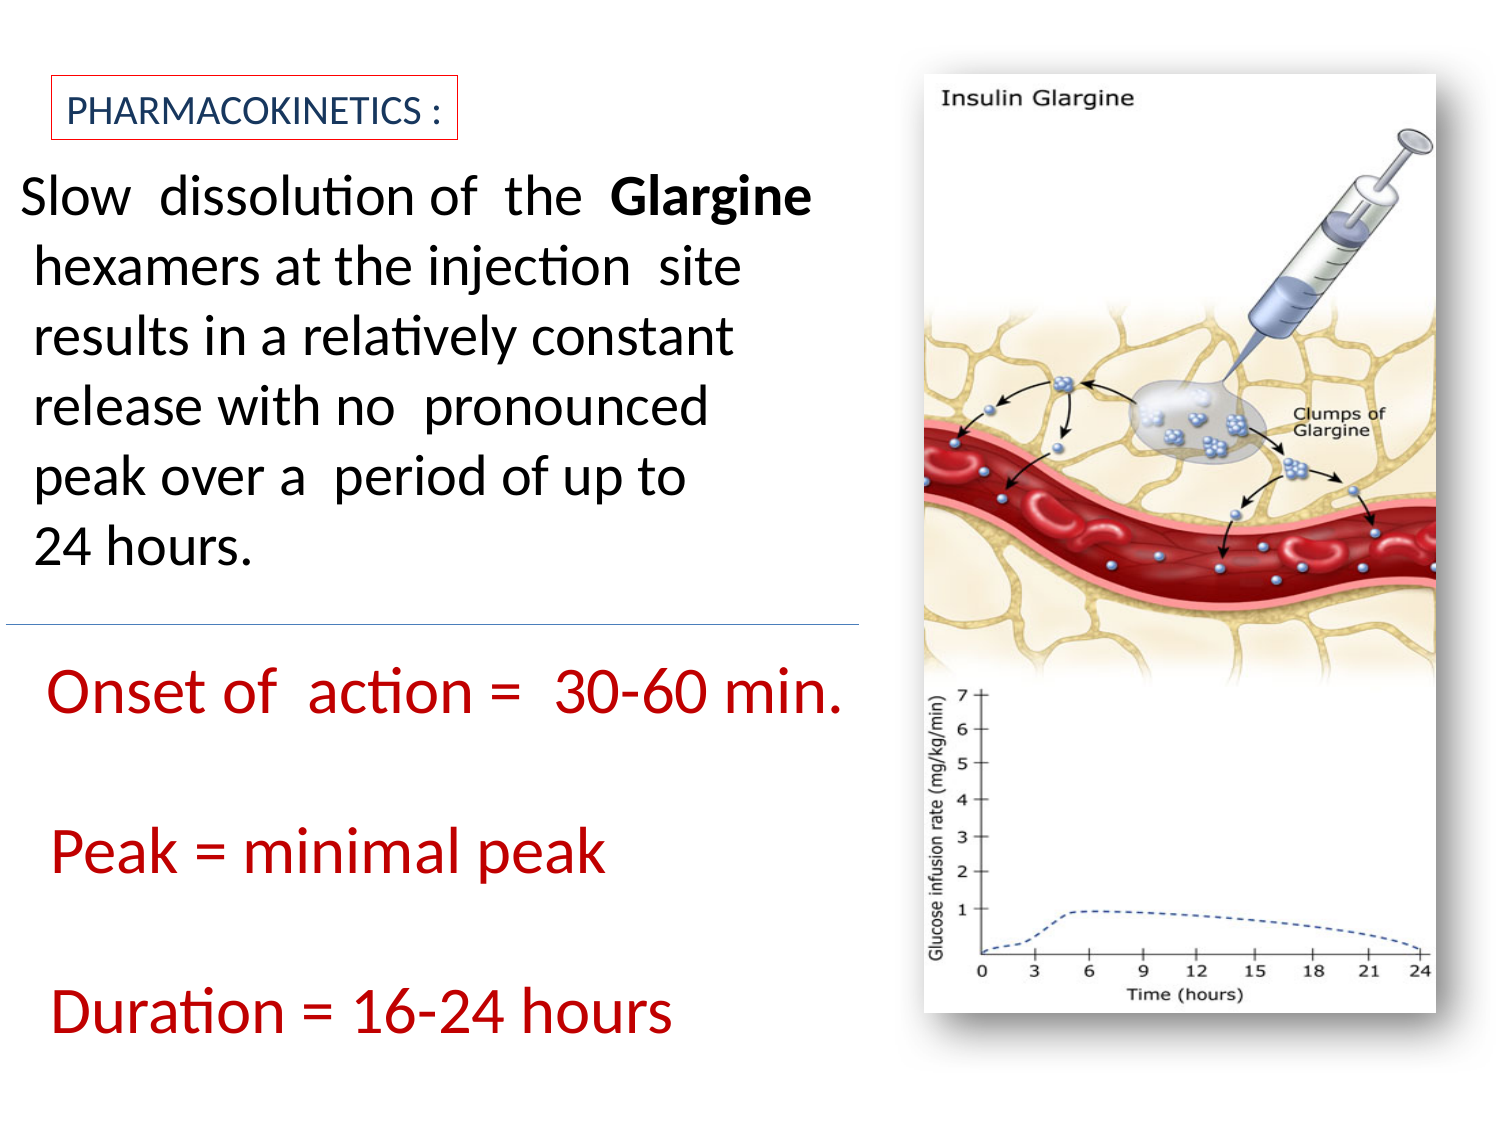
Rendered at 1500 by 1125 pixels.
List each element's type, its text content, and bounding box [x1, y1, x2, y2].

text_box Slow dissolution of the Glargine hexamers at the injection site results in a relatively constant release with no pronounced peak over a period of up to 24 hours. Onset of action = 30-60 min. Peak = minimal peak Duration = 16-24 hours [5, 149, 860, 628]
text_box Slow dissolution of the Glargine hexamers at the injection site results in a relatively constant release with no pronounced peak over a period of up to 24 hours. Onset of action = 30-60 min. Peak = minimal peak Duration = 16-24 hours [5, 638, 860, 1100]
picture [924, 74, 1436, 1013]
text_box PHARMACOKINETICS : [51, 75, 458, 140]
